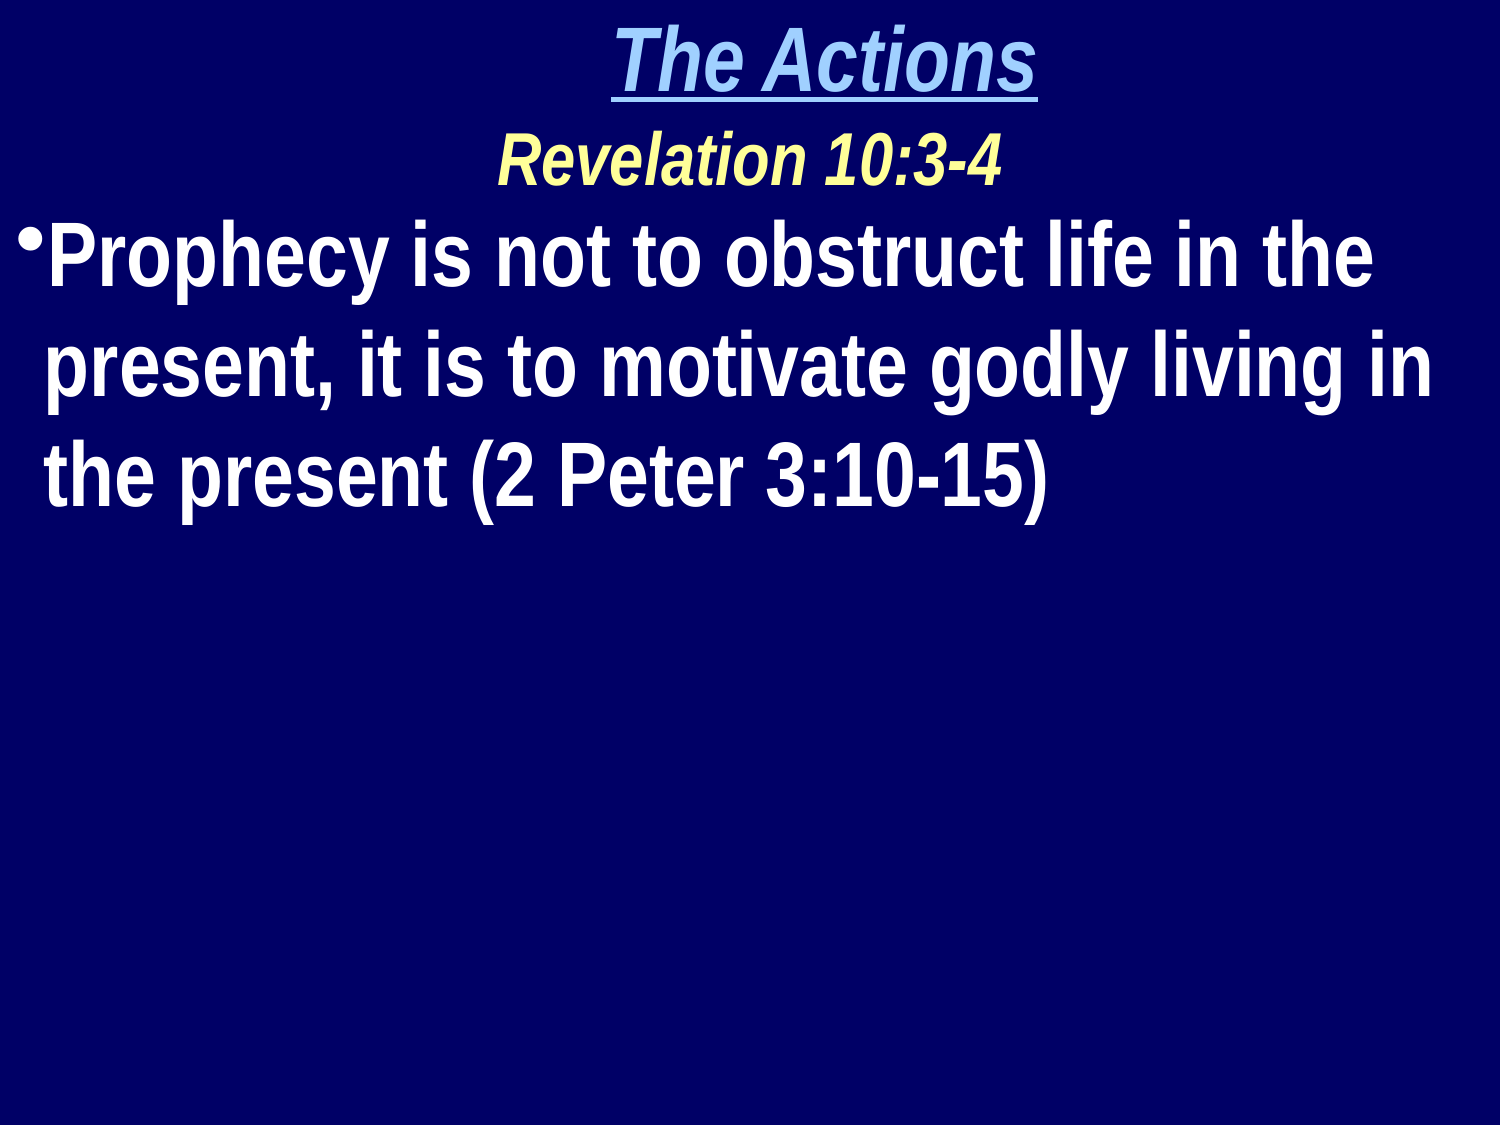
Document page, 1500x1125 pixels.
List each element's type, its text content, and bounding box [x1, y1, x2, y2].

title The Actions Revelation 10:3-4 [0, 0, 1500, 187]
list Prophecy is not to obstruct life in the present, it is to motivate godly living in the present (2 Peter 3:10-15) [0, 187, 1500, 1125]
